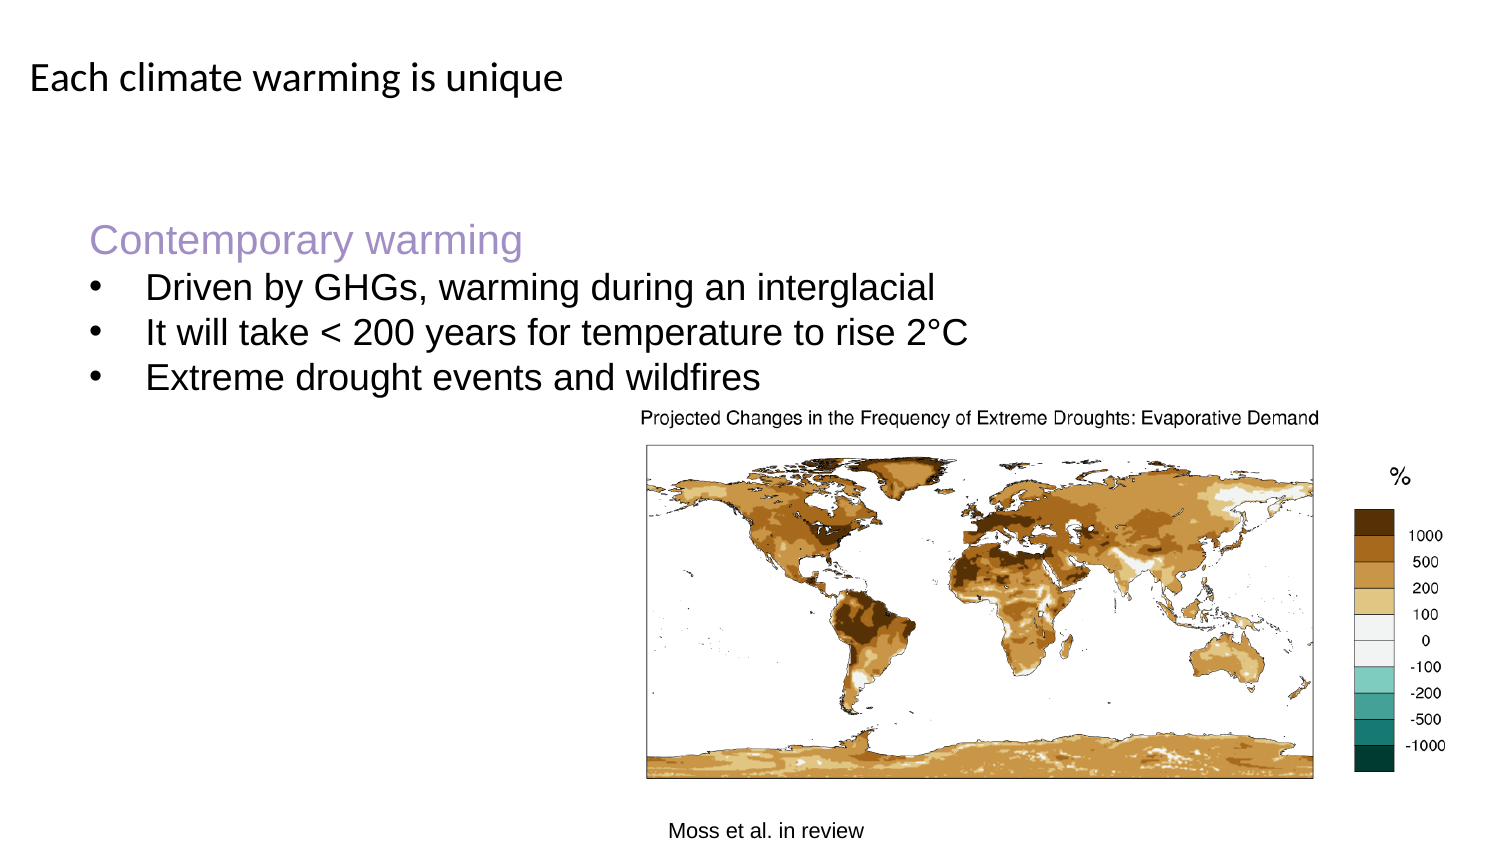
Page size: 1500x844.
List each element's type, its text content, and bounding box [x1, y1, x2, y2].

text_box Contemporary warming Driven by GHGs, warming during an interglacial It will take < 200 years for temperature to rise 2°C Extreme drought events and wildfires [74, 205, 1194, 406]
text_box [633, 405, 1465, 844]
text_box Each climate warming is unique [14, 42, 1404, 108]
